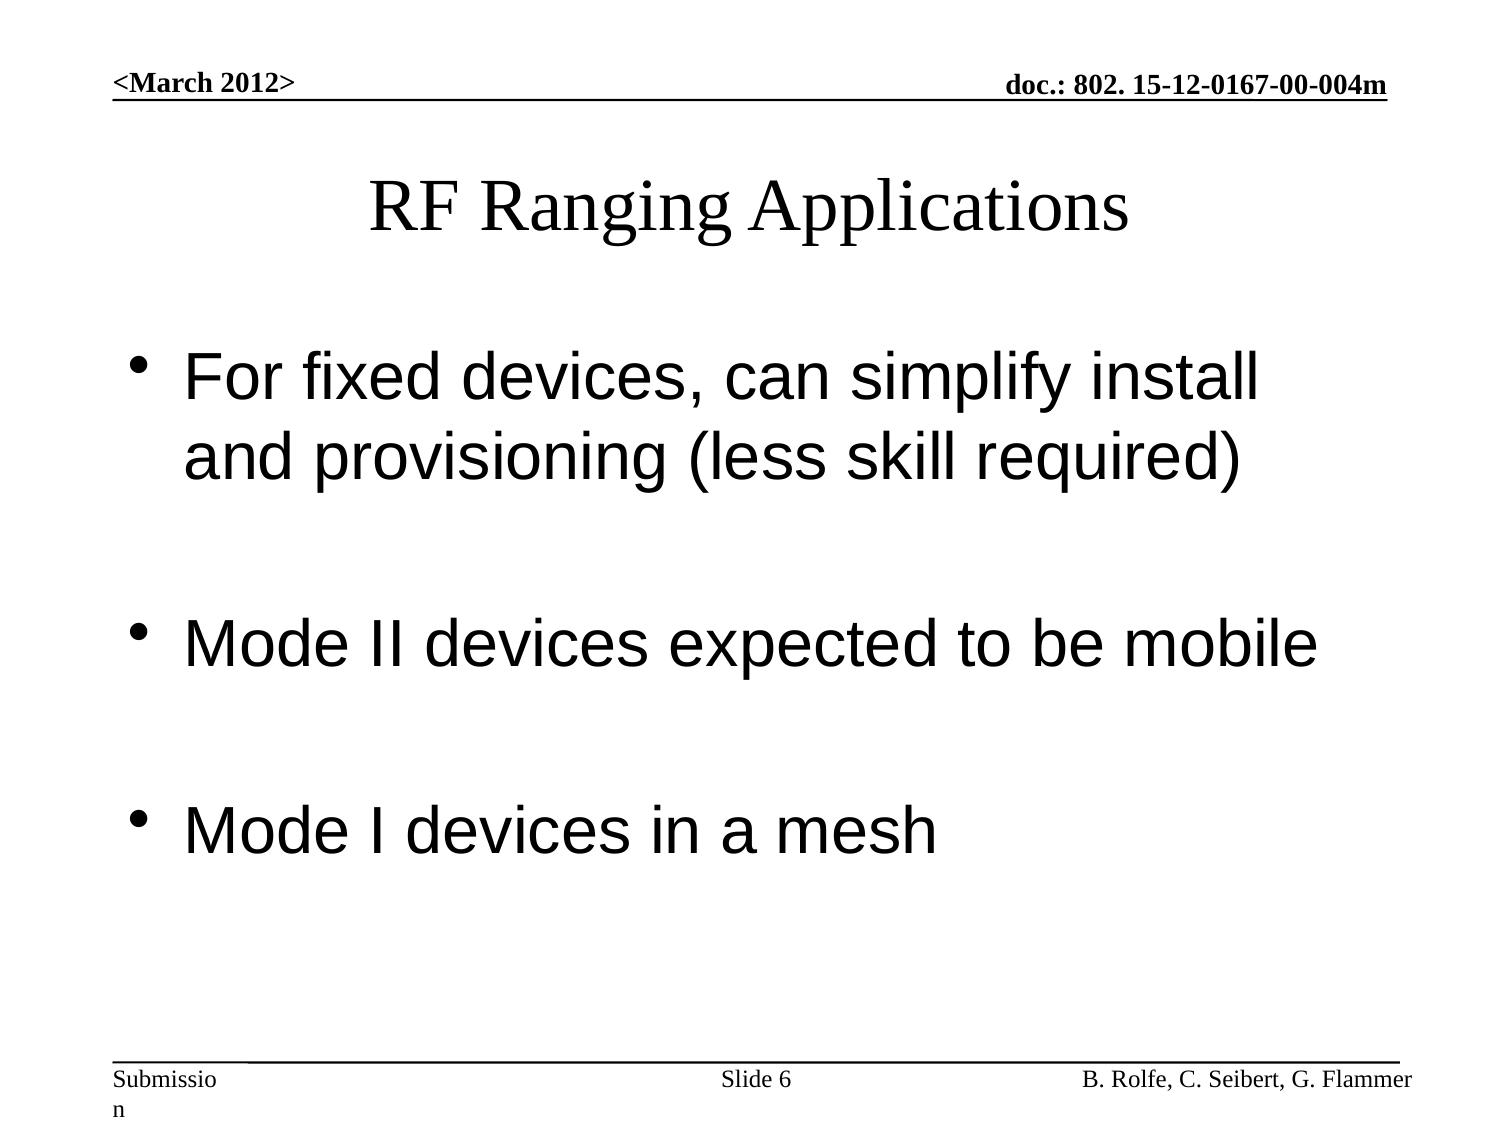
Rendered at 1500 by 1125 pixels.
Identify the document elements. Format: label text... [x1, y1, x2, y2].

title RF Ranging Applications [112, 112, 1388, 288]
slide_number Slide 6 [712, 1061, 800, 1093]
list For fixed devices, can simplify install and provisioning (less skill required) Mode II devices expected to be mobile Mode I devices in a mesh [112, 324, 1388, 1001]
footer B. Rolfe, C. Seibert, G. Flammer [899, 1061, 1413, 1093]
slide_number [112, 62, 376, 99]
